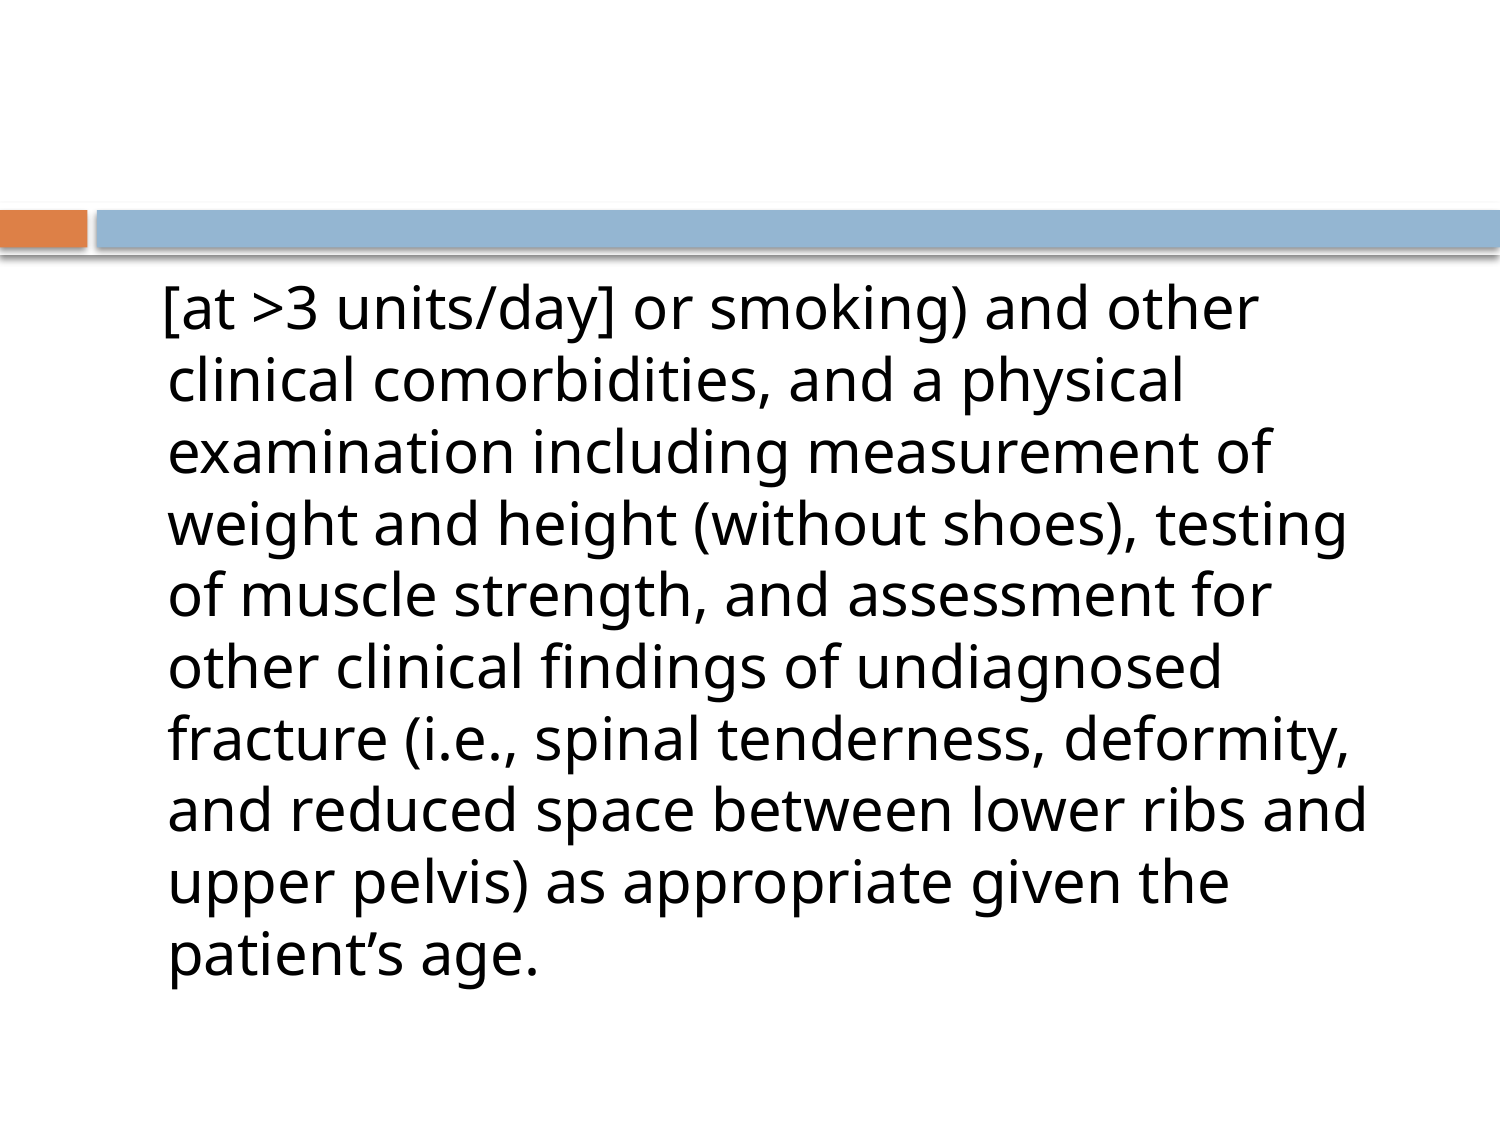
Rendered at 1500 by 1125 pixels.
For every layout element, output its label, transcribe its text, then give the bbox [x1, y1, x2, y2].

list [at >3 units/day] or smoking) and other clinical comorbidities, and a physical examination including measurement of weight and height (without shoes), testing of muscle strength, and assessment for other clinical findings of undiagnosed fracture (i.e., spinal tenderness, deformity, and reduced space between lower ribs and upper pelvis) as appropriate given the patient’s age. [100, 262, 1438, 1000]
